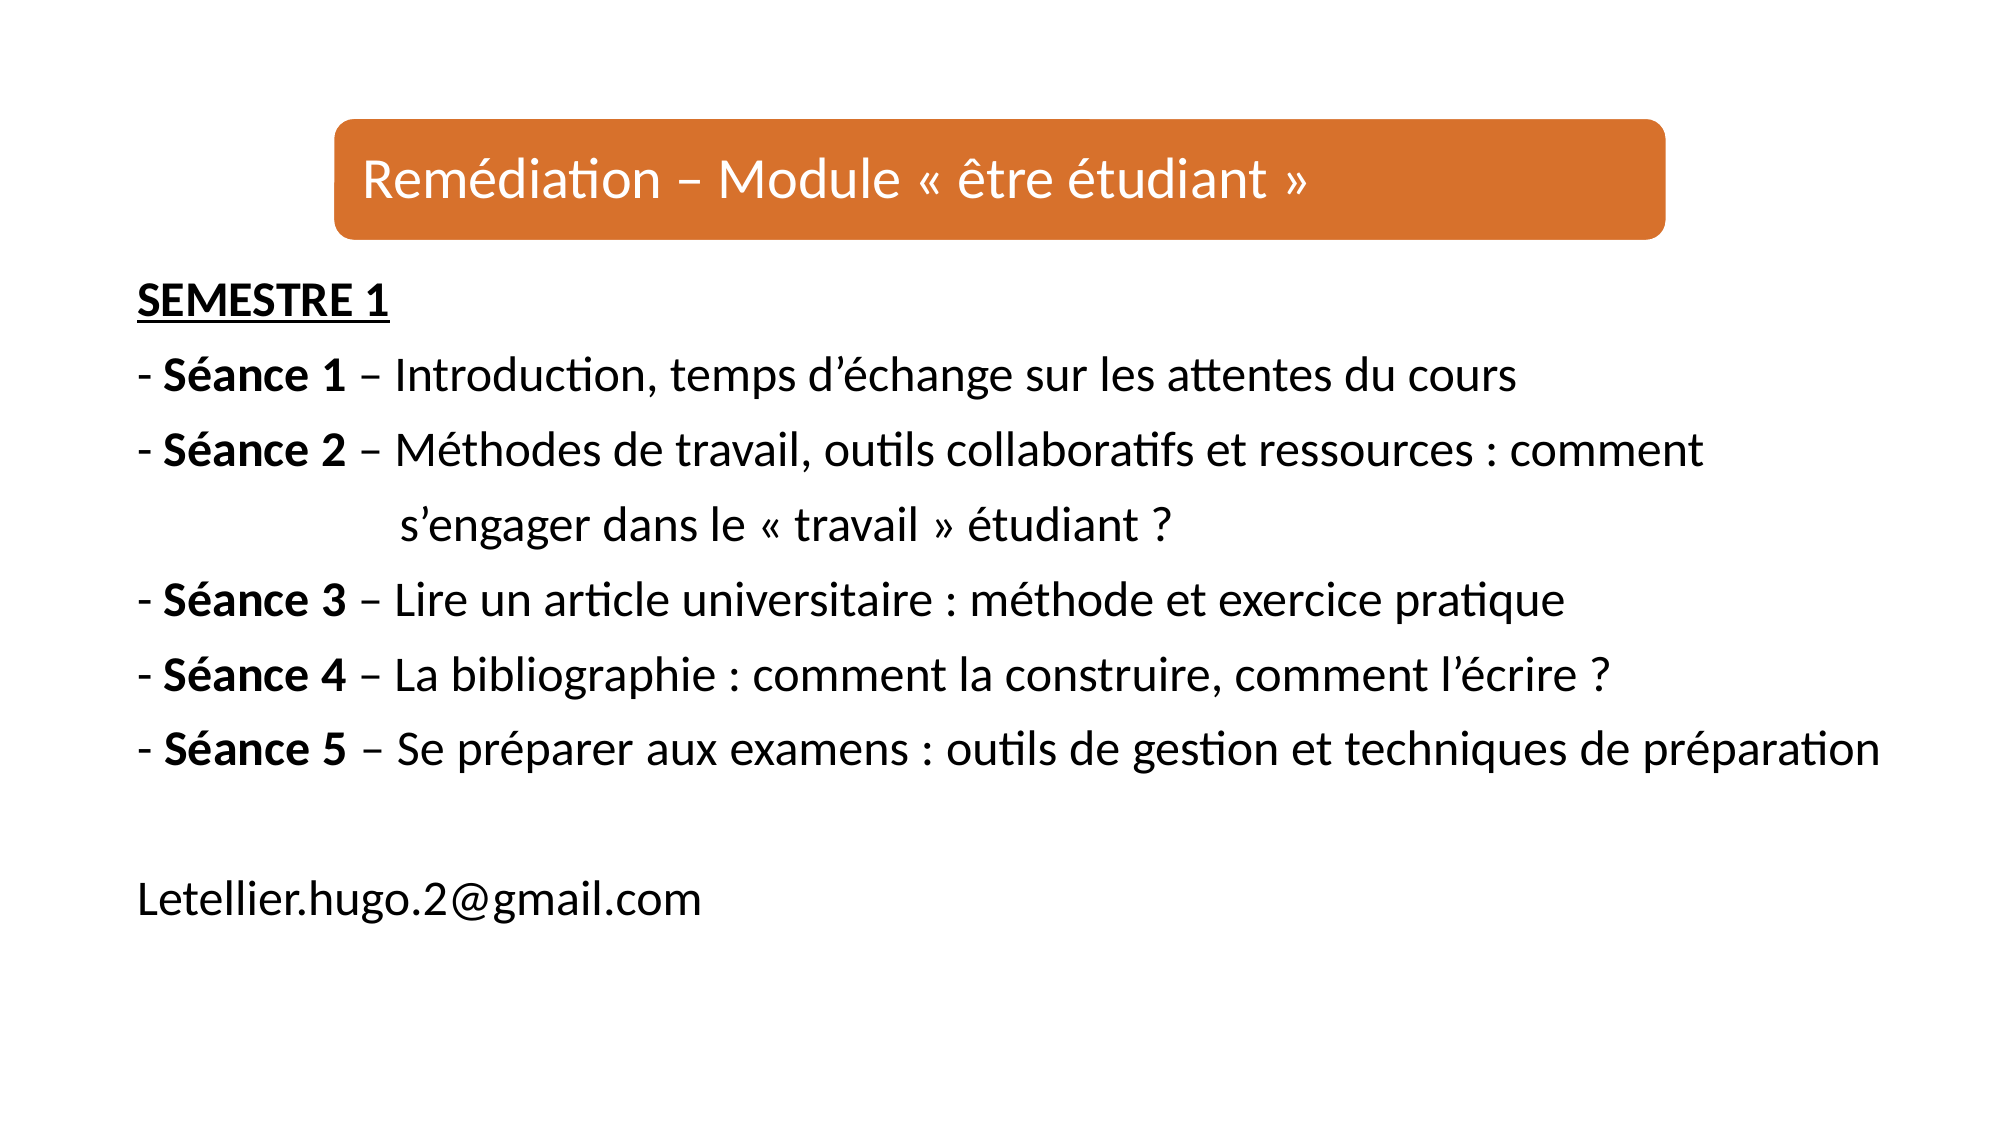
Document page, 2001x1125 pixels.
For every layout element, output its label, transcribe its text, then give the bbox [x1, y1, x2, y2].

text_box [333, 118, 1667, 242]
subtitle SEMESTRE 1 - Séance 1 – Introduction, temps d’échange sur les attentes du cours - Séance 2 – Méthodes de travail, outils collaboratifs et ressources : comment s’engager dans le « travail » étudiant ? - Séance 3 – Lire un article universitaire : méthode et exercice pratique - Séance 4 – La bibliographie : comment la construire, comment l’écrire ? - Séance 5 – Se préparer aux examens : outils de gestion et techniques de préparation Letellier.hugo.2@gmail.com [122, 266, 1898, 1015]
